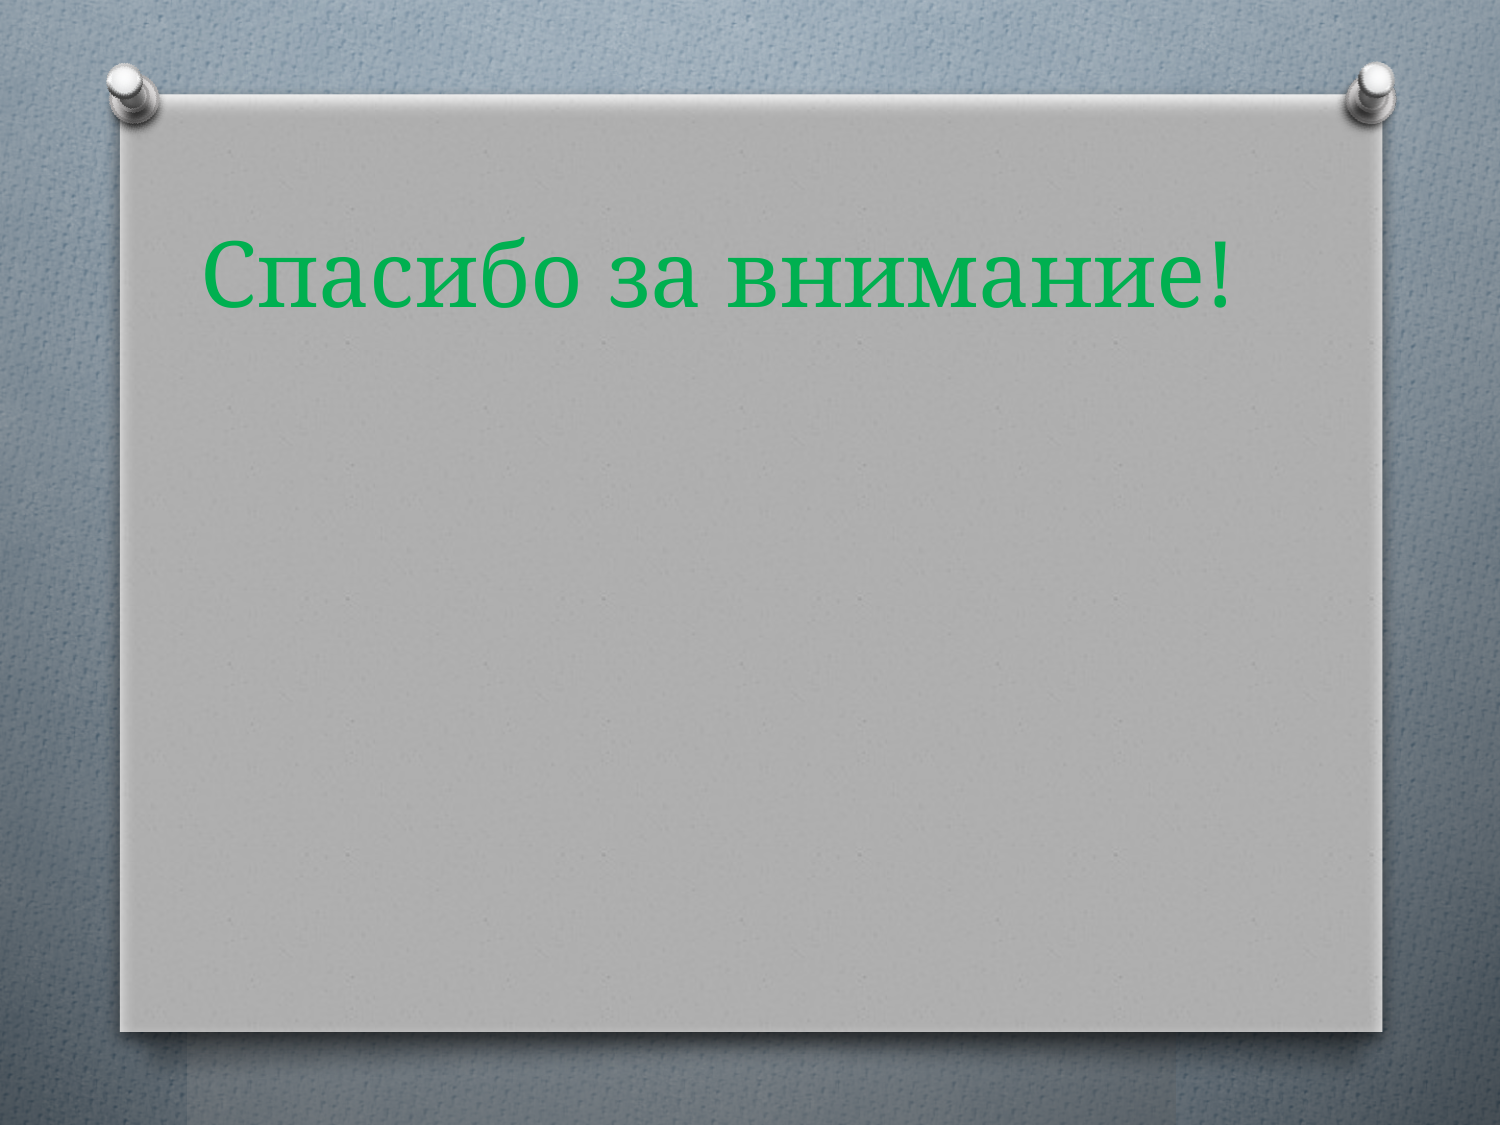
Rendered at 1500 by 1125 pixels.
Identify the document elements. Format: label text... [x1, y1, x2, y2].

picture [75, 29, 198, 153]
title Спасибо за внимание! [147, 172, 1291, 370]
picture [1317, 35, 1439, 156]
